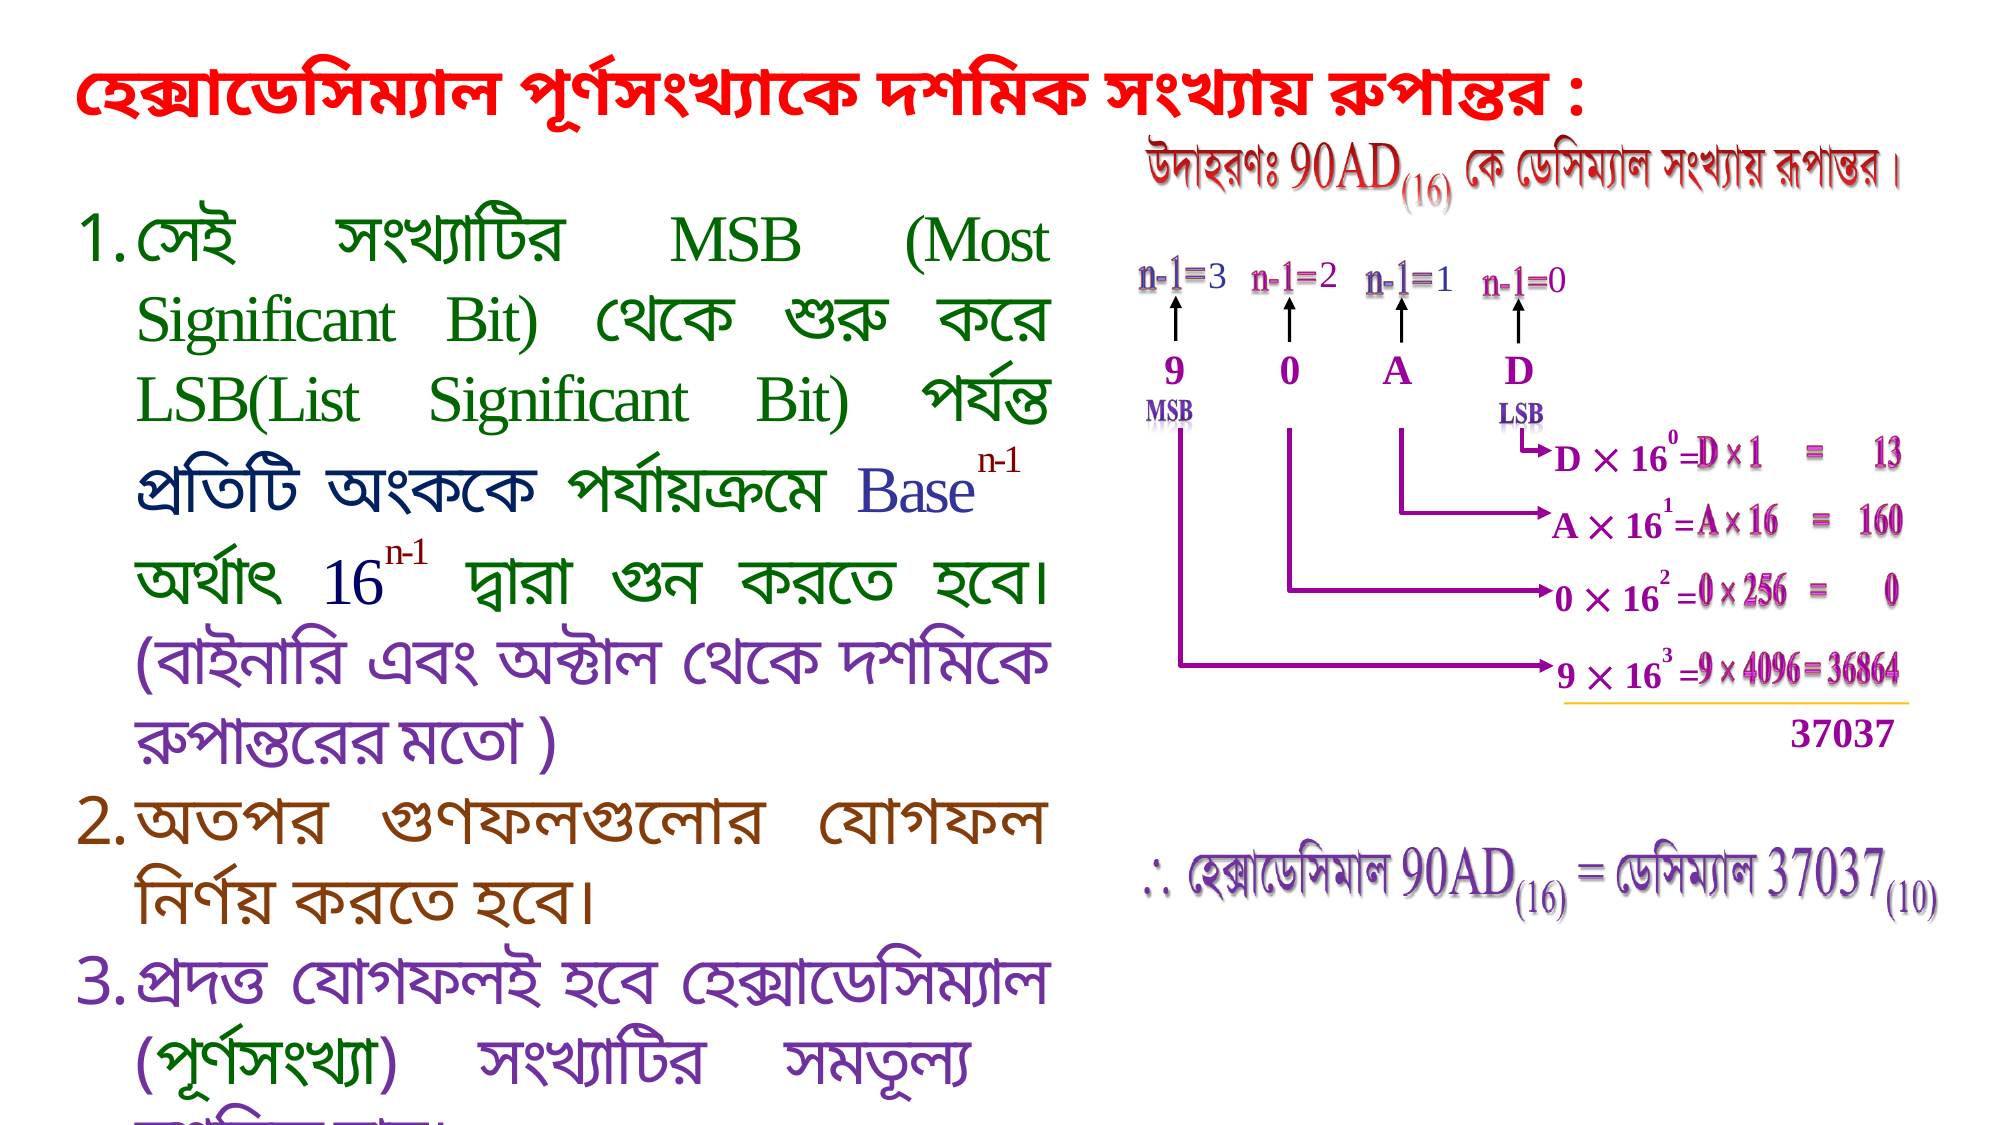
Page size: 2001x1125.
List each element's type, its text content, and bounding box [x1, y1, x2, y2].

text_box 3 [1193, 244, 1239, 304]
text_box [1522, 445, 1539, 451]
picture [1356, 260, 1439, 321]
text_box [1516, 316, 1521, 344]
picture [1136, 382, 1196, 436]
text_box [1289, 428, 1554, 597]
text_box 2 [1304, 242, 1365, 303]
text_box D  160= [1539, 415, 1737, 483]
picture [1140, 812, 1941, 945]
picture [1142, 115, 1910, 240]
picture [1693, 430, 1904, 485]
picture [1484, 386, 1554, 445]
picture [1677, 565, 1920, 726]
text_box হেক্সাডেসিম্যাল পূর্ণসংখ্যাকে দশমিক সংখ্যায় রুপান্তর : [59, 41, 1941, 136]
picture [1129, 255, 1212, 316]
text_box [1400, 321, 1404, 343]
picture [1473, 255, 1554, 316]
picture [1242, 250, 1323, 311]
text_box 9  163 = [1542, 633, 1694, 704]
text_box 37037 [1775, 698, 1914, 764]
list সেই সংখ্যাটির MSB (Most Significant Bit) থেকে শুরু করে LSB(List Significant Bit) পর্যন্ত প্রতিটি অংককে পর্যায়ক্রমে Basen-1 অর্থাৎ 16n-1 দ্বারা গুন করতে হবে। (বাইনারি এবং অক্টাল থেকে দশমিকে রুপান্তরের মতো ) অতপর গুণফলগুলোর যোগফল নির্ণয় করতে হবে। প্রদত্ত যোগফলই হবে হেক্সাডেসিম্যাল (পূর্ণসংখ্যা) সংখ্যাটির সমতূল্য দশমিক মান। [59, 186, 1064, 898]
text_box [1287, 311, 1292, 342]
text_box A  161= [1536, 483, 1737, 554]
text_box [1401, 428, 1536, 514]
text_box 0  162 = [1539, 555, 1728, 626]
picture [1695, 490, 1910, 554]
text_box [1174, 316, 1178, 341]
text_box 9 0 A D [1149, 335, 1577, 401]
text_box 1 [1420, 246, 1466, 306]
text_box 0 [1533, 247, 1593, 307]
text_box [1180, 436, 1542, 672]
